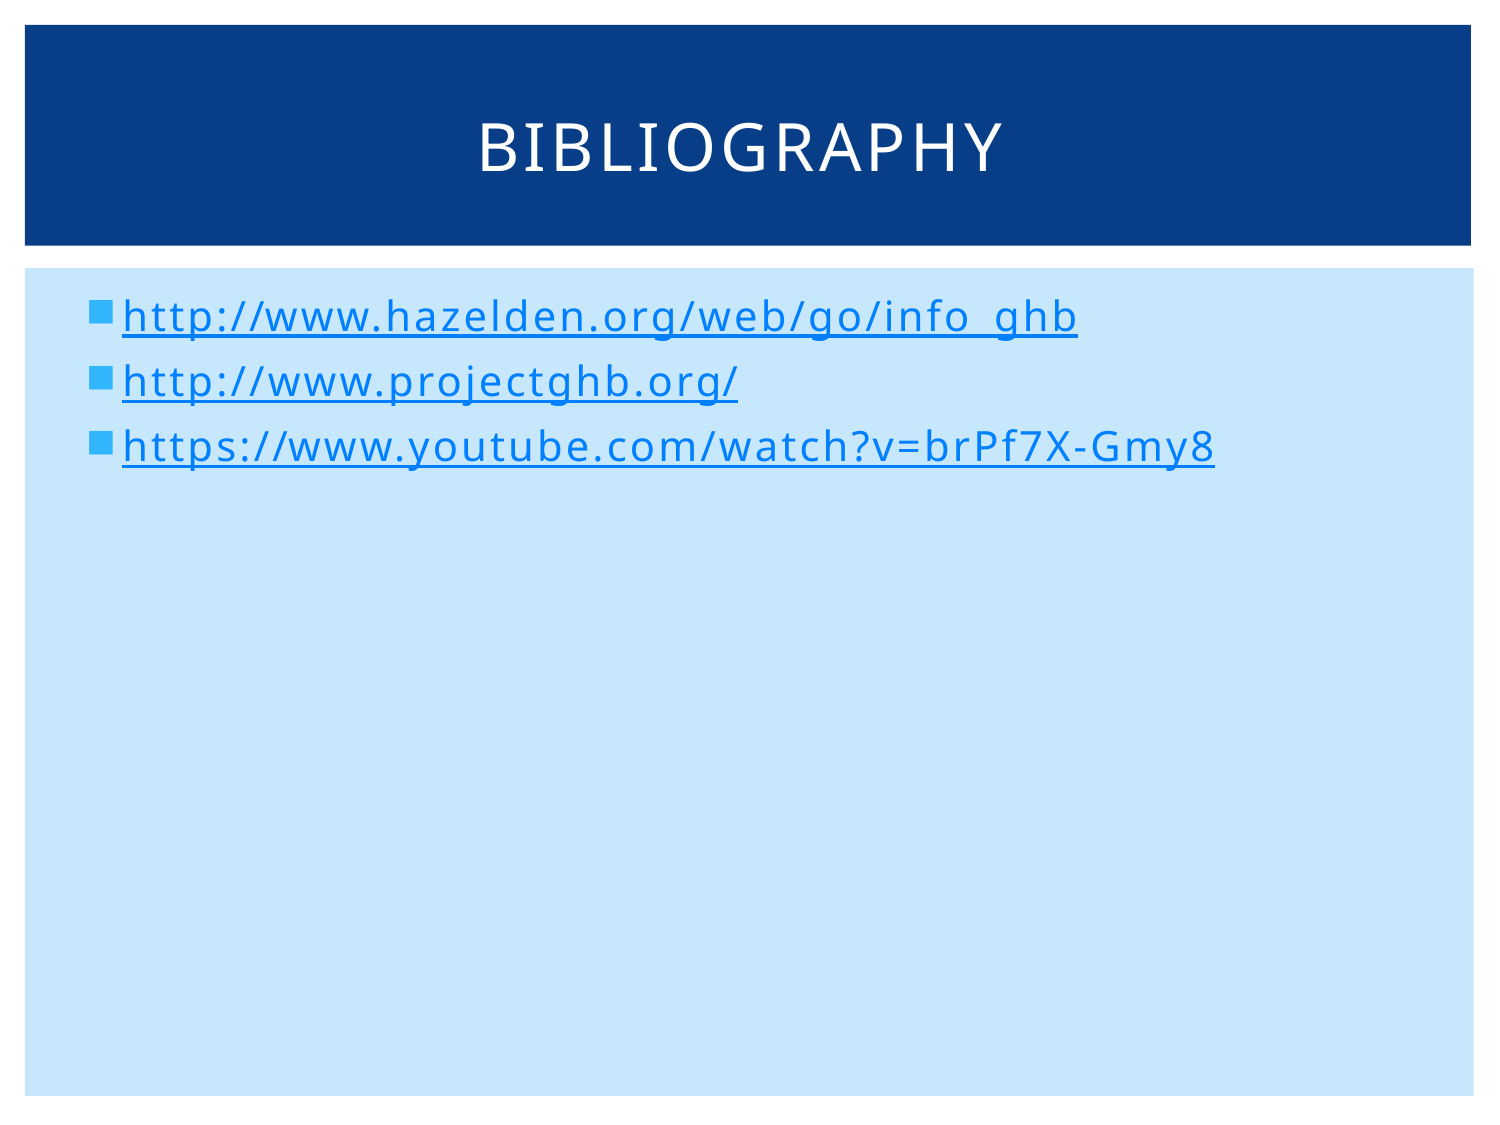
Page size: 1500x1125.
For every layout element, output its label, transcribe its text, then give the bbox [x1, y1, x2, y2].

list http://www.hazelden.org/web/go/info_ghb http://www.projectghb.org/ https://www.youtube.com/watch?v=brPf7X-Gmy8 [62, 281, 1442, 1005]
title Bibliography [62, 58, 1438, 232]
